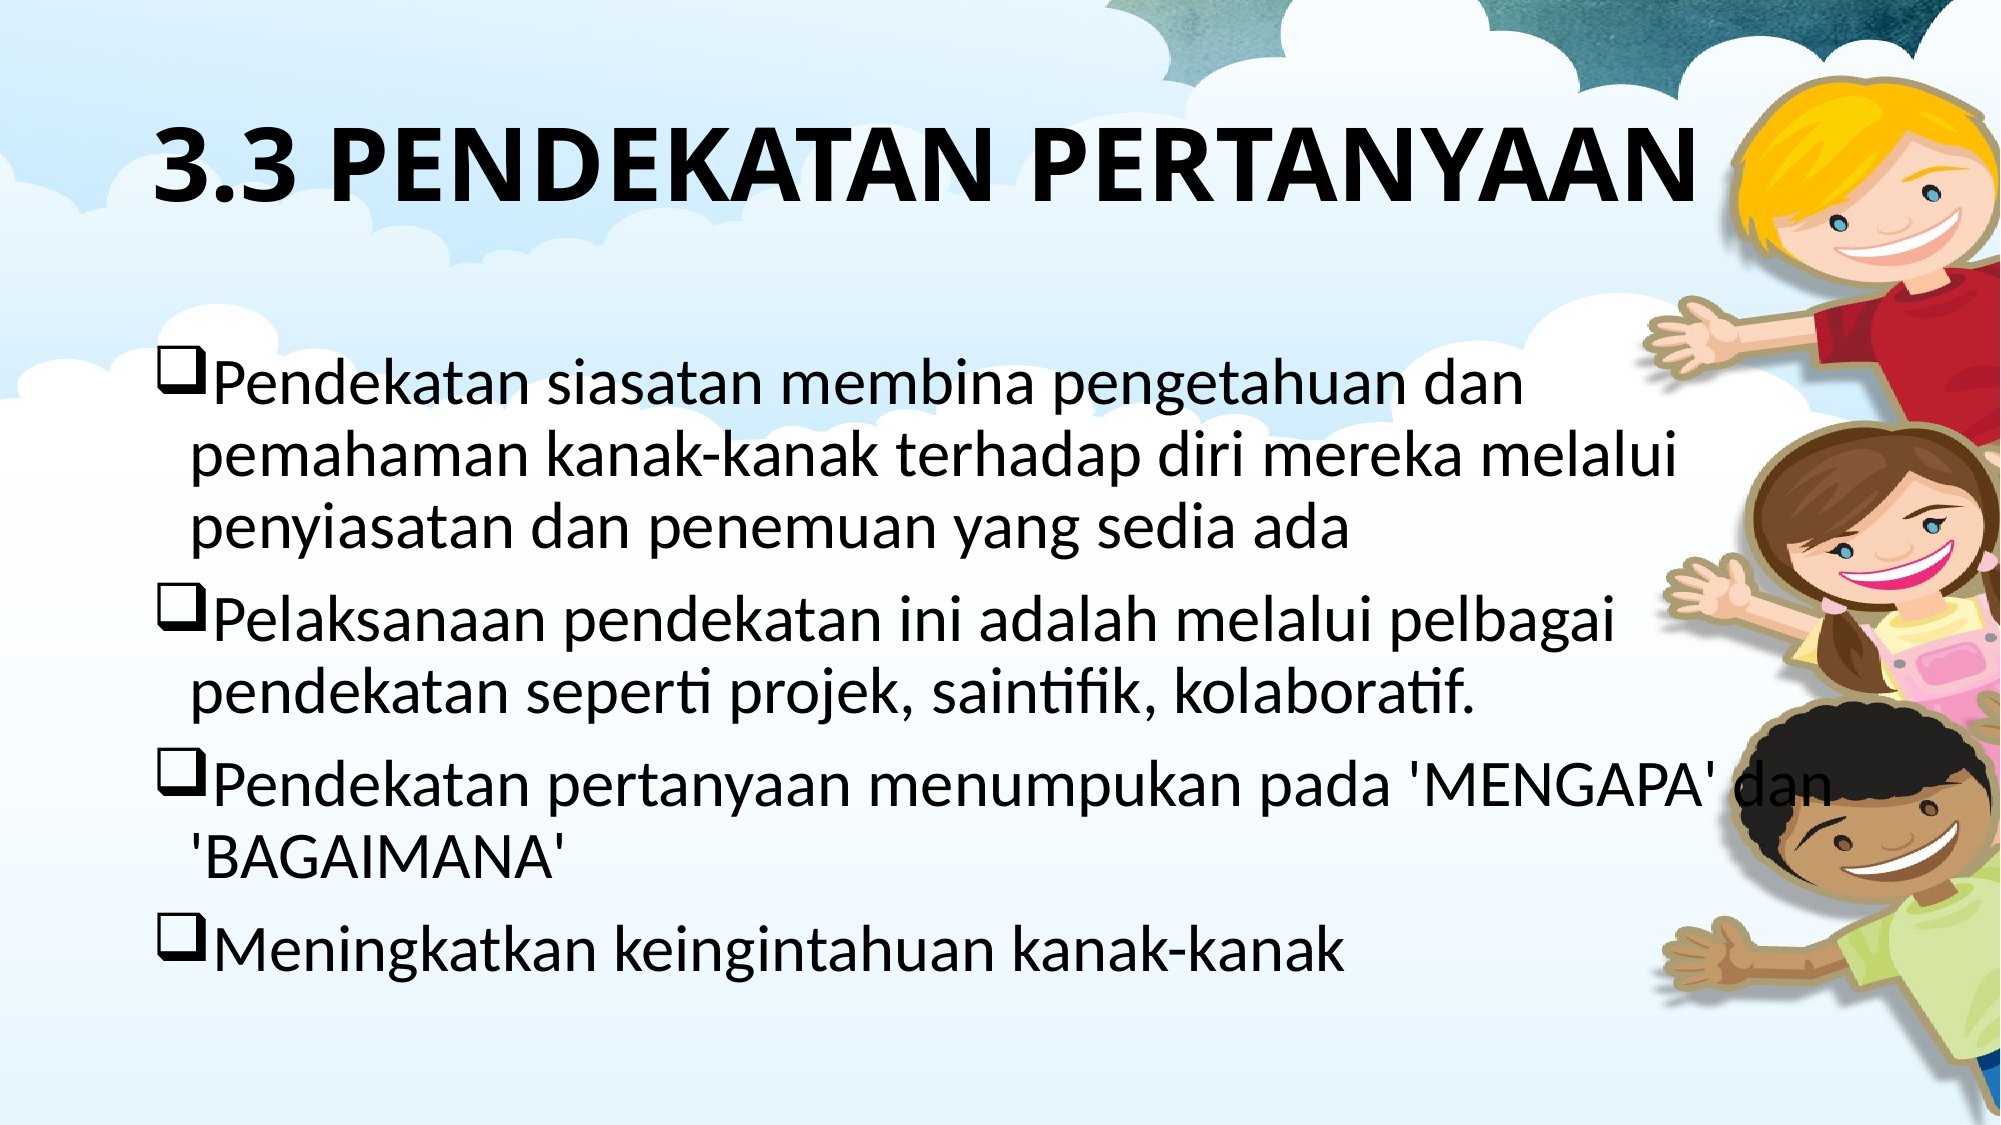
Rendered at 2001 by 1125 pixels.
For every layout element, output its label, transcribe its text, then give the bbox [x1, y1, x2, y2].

list Pendekatan siasatan membina pengetahuan dan pemahaman kanak-kanak terhadap diri mereka melalui penyiasatan dan penemuan yang sedia ada Pelaksanaan pendekatan ini adalah melalui pelbagai pendekatan seperti projek, saintifik, kolaboratif. Pendekatan pertanyaan menumpukan pada 'MENGAPA' dan 'BAGAIMANA' Meningkatkan keingintahuan kanak-kanak [137, 339, 1863, 1053]
title 3.3 PENDEKATAN PERTANYAAN [137, 59, 1863, 278]
picture [0, 0, 2001, 1125]
